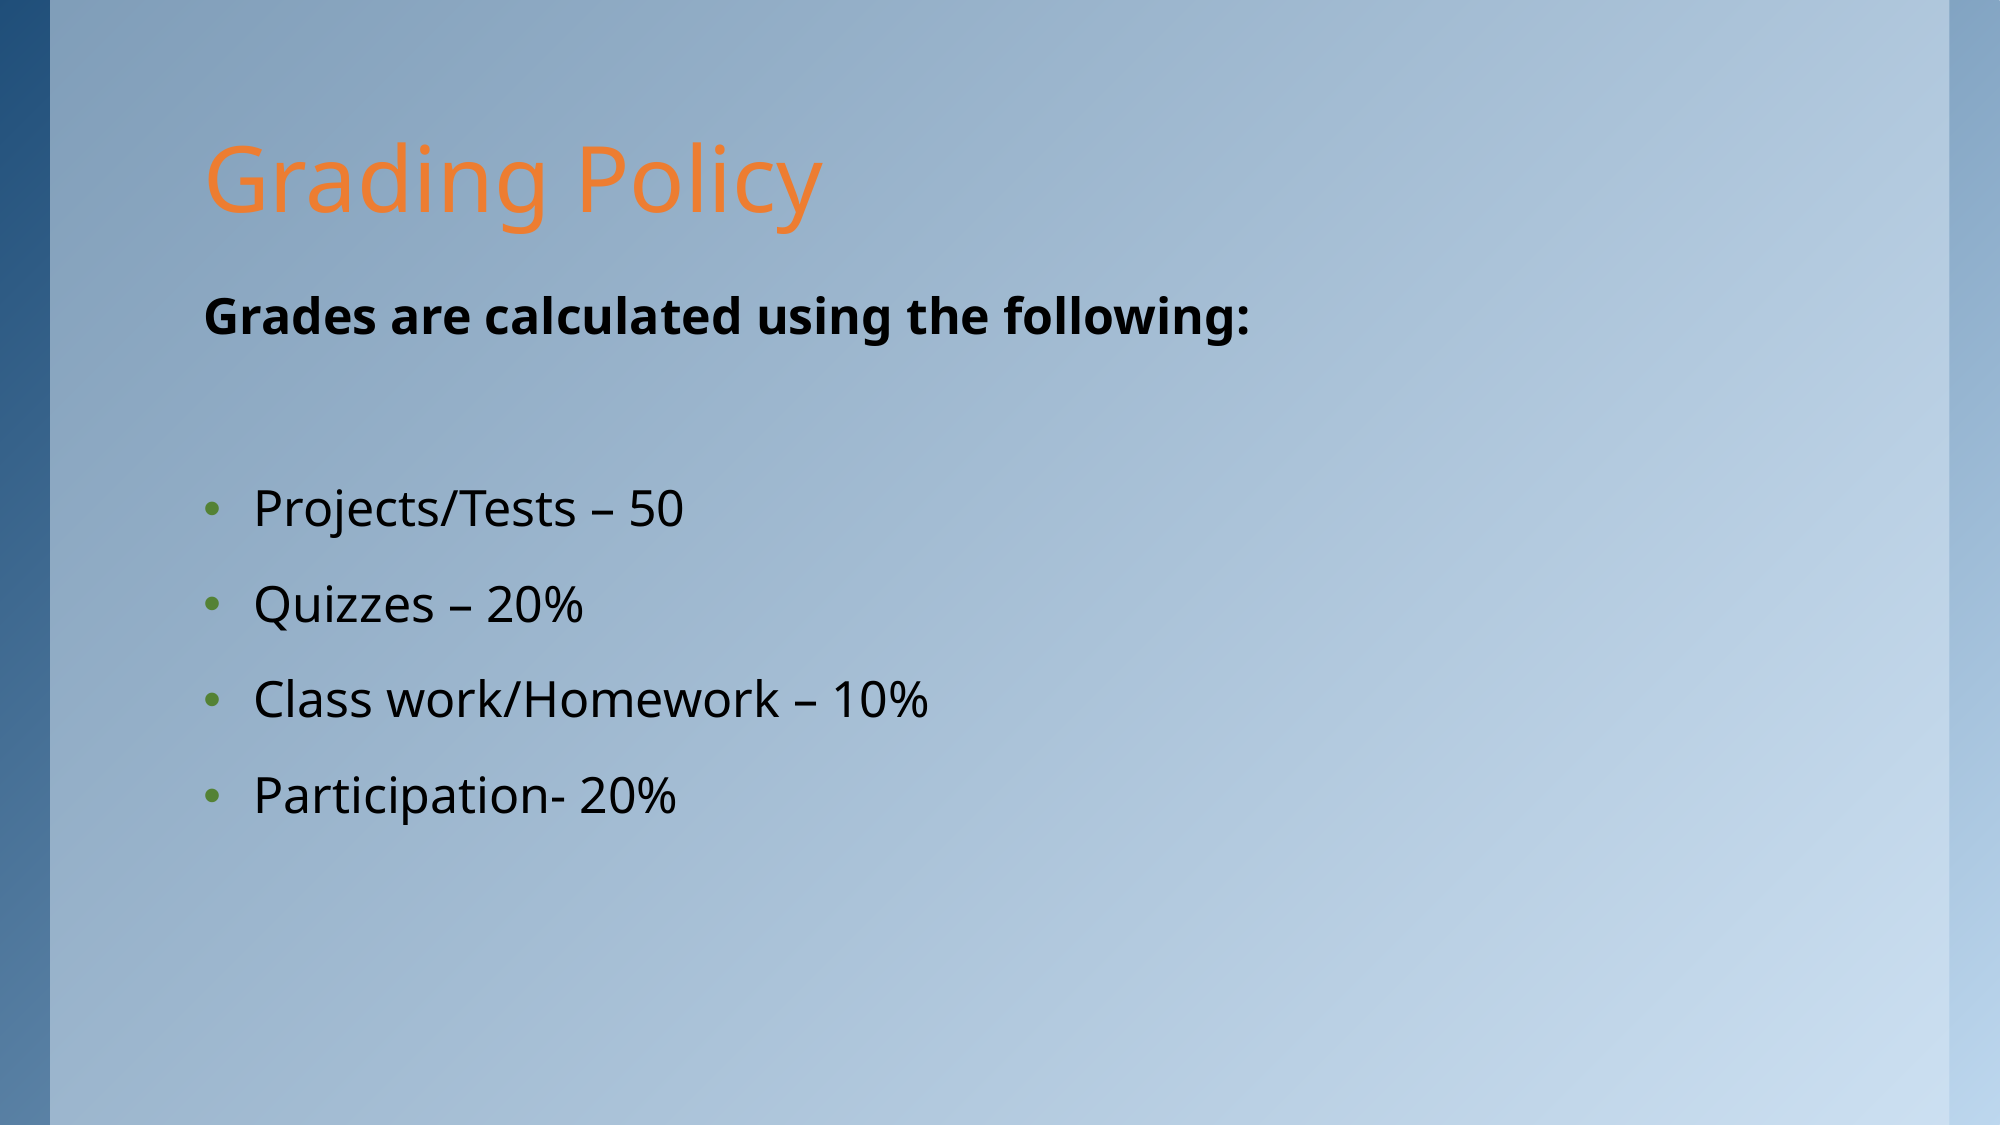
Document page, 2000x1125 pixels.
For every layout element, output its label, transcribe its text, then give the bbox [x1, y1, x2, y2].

title Grading Policy [183, 12, 1850, 242]
list Grades are calculated using the following: Projects/Tests – 50 Quizzes – 20% Class work/Homework – 10% Participation- 20% [183, 279, 1850, 1013]
